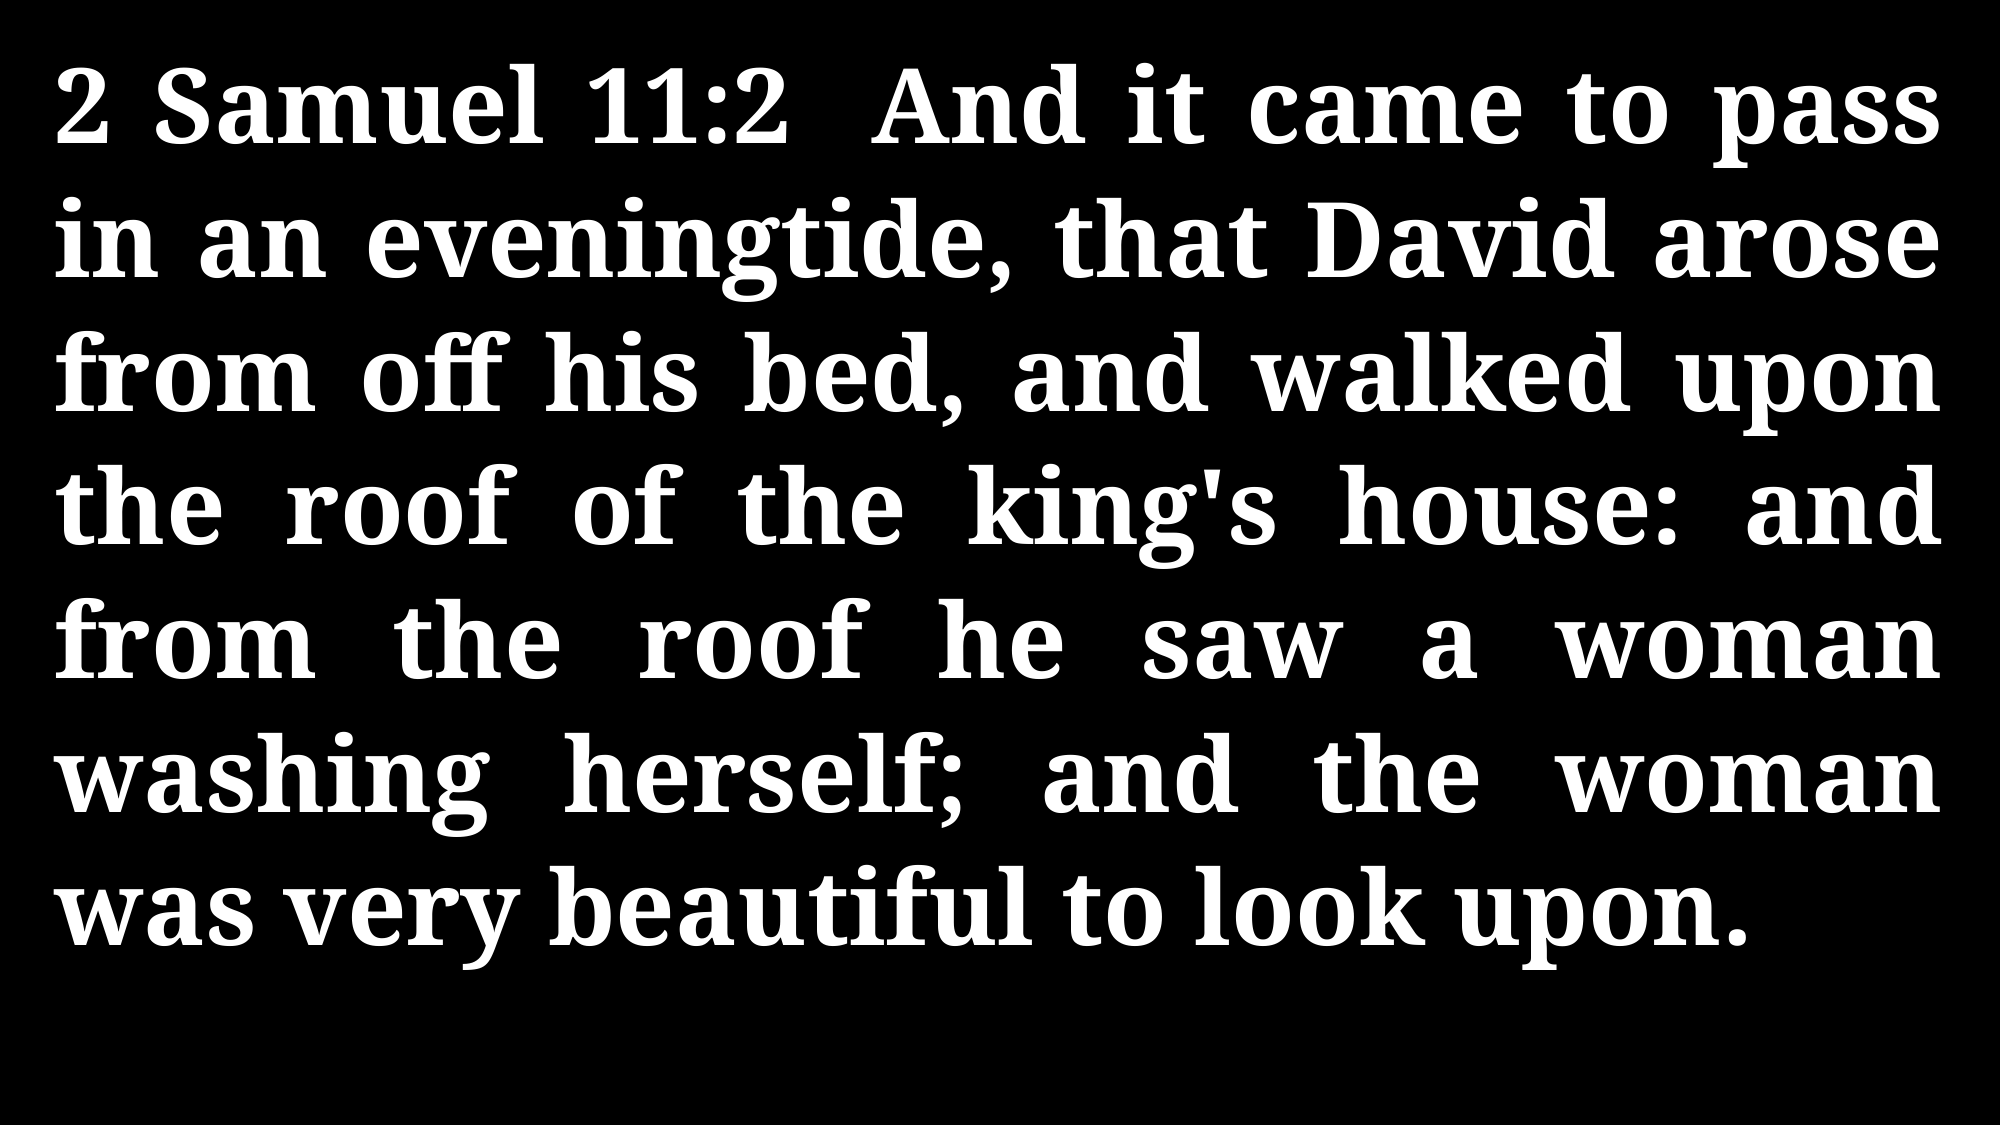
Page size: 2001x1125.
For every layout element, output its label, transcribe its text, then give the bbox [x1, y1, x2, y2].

text_box 2 Samuel 11:2 And it came to pass in an eveningtide, that David arose from off his bed, and walked upon the roof of the king's house: and from the roof he saw a woman washing herself; and the woman was very beautiful to look upon. [39, 23, 1961, 974]
